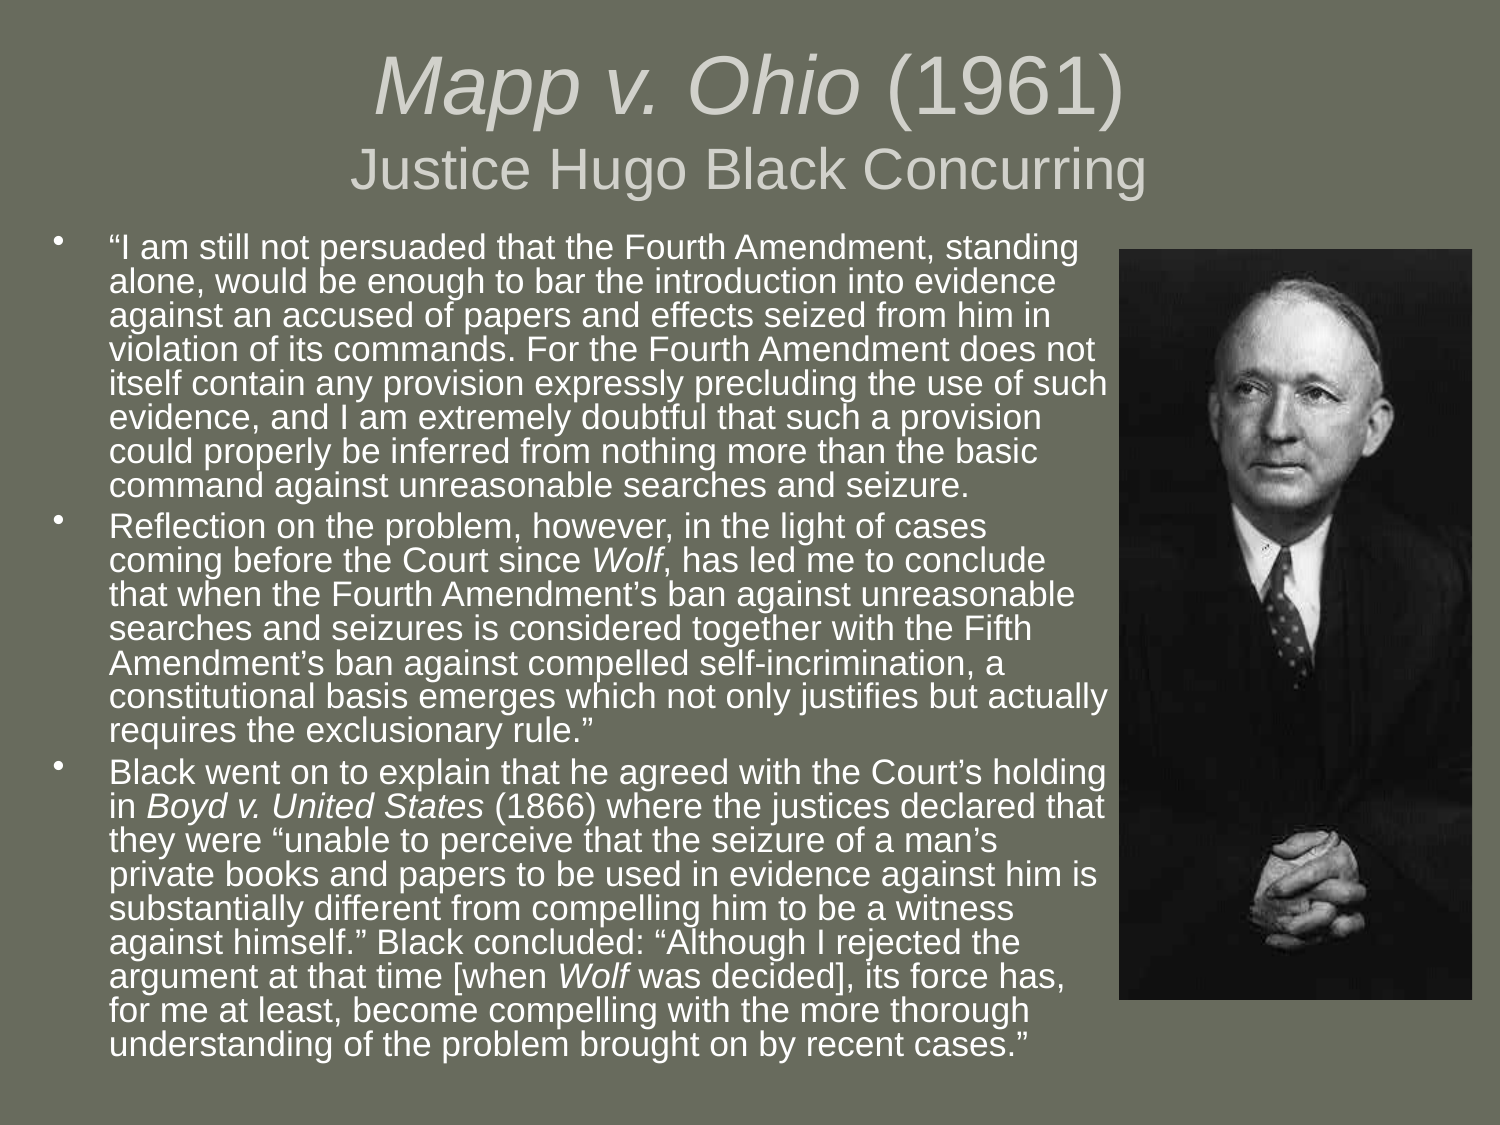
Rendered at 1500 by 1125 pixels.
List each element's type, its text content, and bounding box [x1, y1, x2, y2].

picture [1118, 249, 1473, 1001]
title Mapp v. Ohio (1961) Justice Hugo Black Concurring [37, 37, 1463, 196]
list “I am still not persuaded that the Fourth Amendment, standing alone, would be enough to bar the introduction into evidence against an accused of papers and effects seized from him in violation of its commands. For the Fourth Amendment does not itself contain any provision expressly precluding the use of such evidence, and I am extremely doubtful that such a provision could properly be inferred from nothing more than the basic command against unreasonable searches and seizure. Reflection on the problem, however, in the light of cases coming before the Court since Wolf, has led me to conclude that when the Fourth Amendment’s ban against unreasonable searches and seizures is considered together with the Fifth Amendment’s ban against compelled self-incrimination, a constitutional basis emerges which not only justifies but actually requires the exclusionary rule.” Black went on to explain that he agreed with the Court’s holding in Boyd v. United States (1866) where the justices declared that they were “unable to perceive that the seizure of a man’s private books and papers to be used in evidence against him is substantially different from compelling him to be a witness against himself.” Black concluded: “Although I rejected the argument at that time [when Wolf was decided], its force has, for me at least, become compelling with the more thorough understanding of the problem brought on by recent cases.” [37, 224, 1125, 1088]
